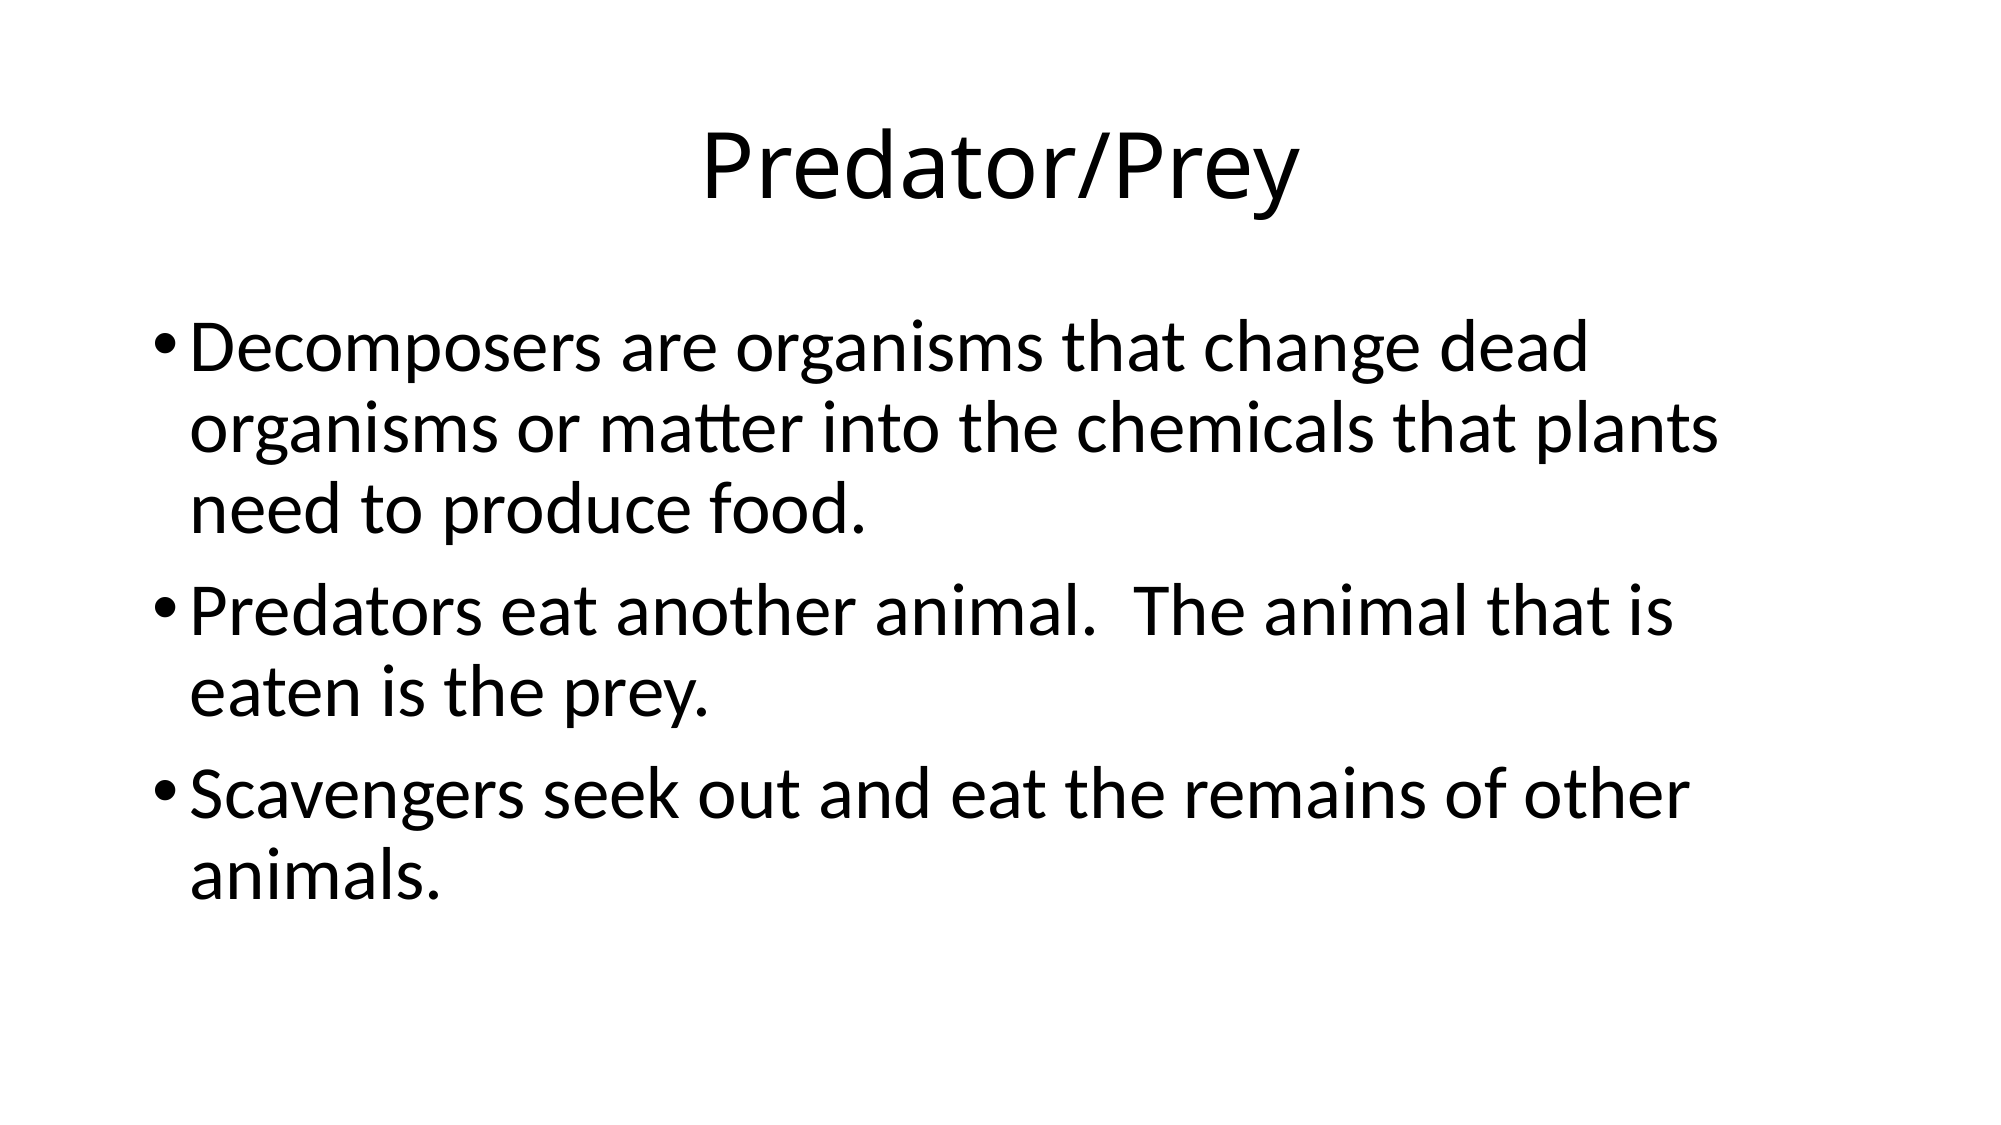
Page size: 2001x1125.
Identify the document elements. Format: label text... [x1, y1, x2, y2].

title Predator/Prey [137, 59, 1863, 278]
list Decomposers are organisms that change dead organisms or matter into the chemicals that plants need to produce food. Predators eat another animal. The animal that is eaten is the prey. Scavengers seek out and eat the remains of other animals. [137, 299, 1863, 1014]
